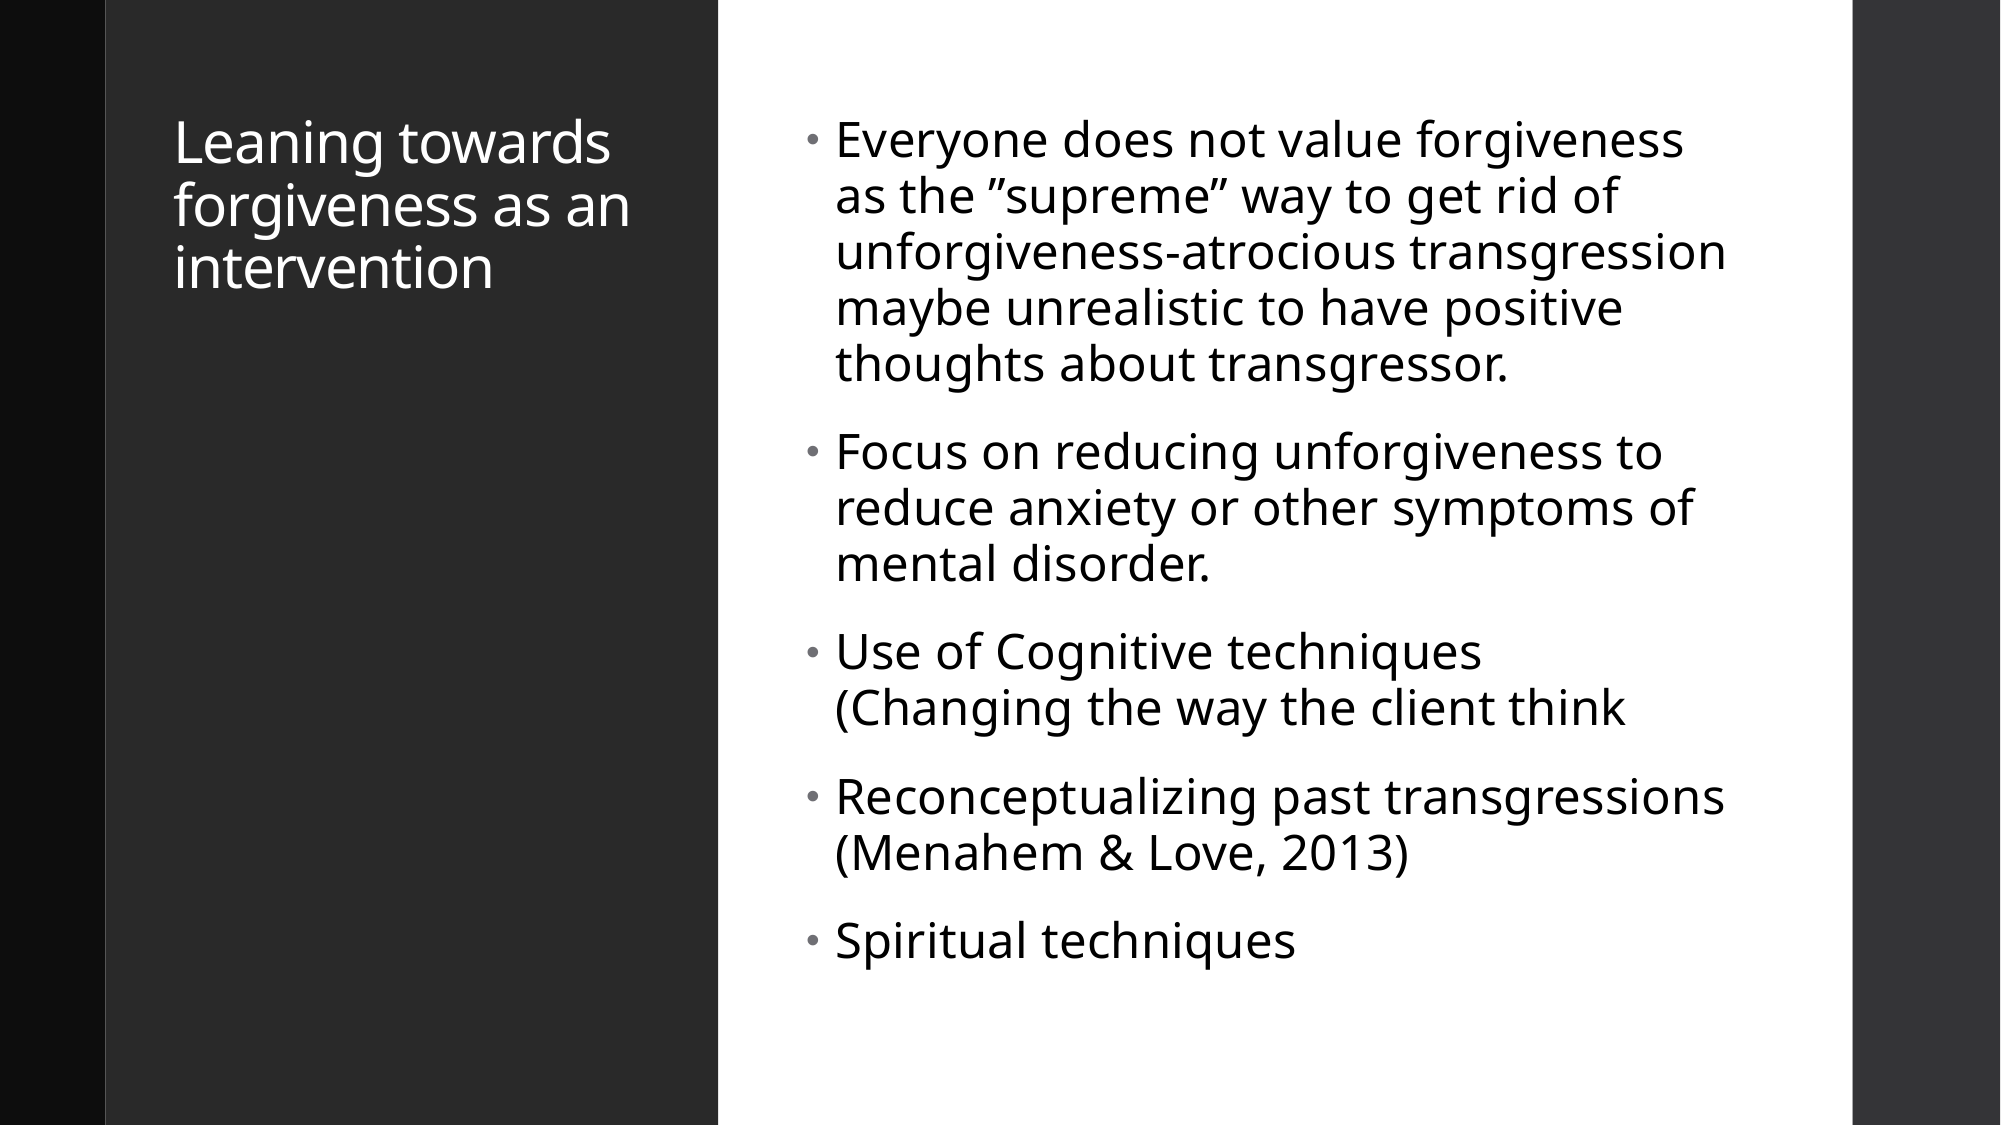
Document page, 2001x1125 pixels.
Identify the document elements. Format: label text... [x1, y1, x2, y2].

text_box [717, 0, 1854, 1125]
list Everyone does not value forgiveness as the ”supreme” way to get rid of unforgiveness-atrocious transgression maybe unrealistic to have positive thoughts about transgressor. Focus on reducing unforgiveness to reduce anxiety or other symptoms of mental disorder. Use of Cognitive techniques (Changing the way the client think Reconceptualizing past transgressions (Menahem & Love, 2013) Spiritual techniques [790, 105, 1747, 1020]
text_box [104, 0, 717, 1125]
title Leaning towards forgiveness as an intervention [158, 105, 666, 1013]
text_box [0, 0, 104, 1125]
